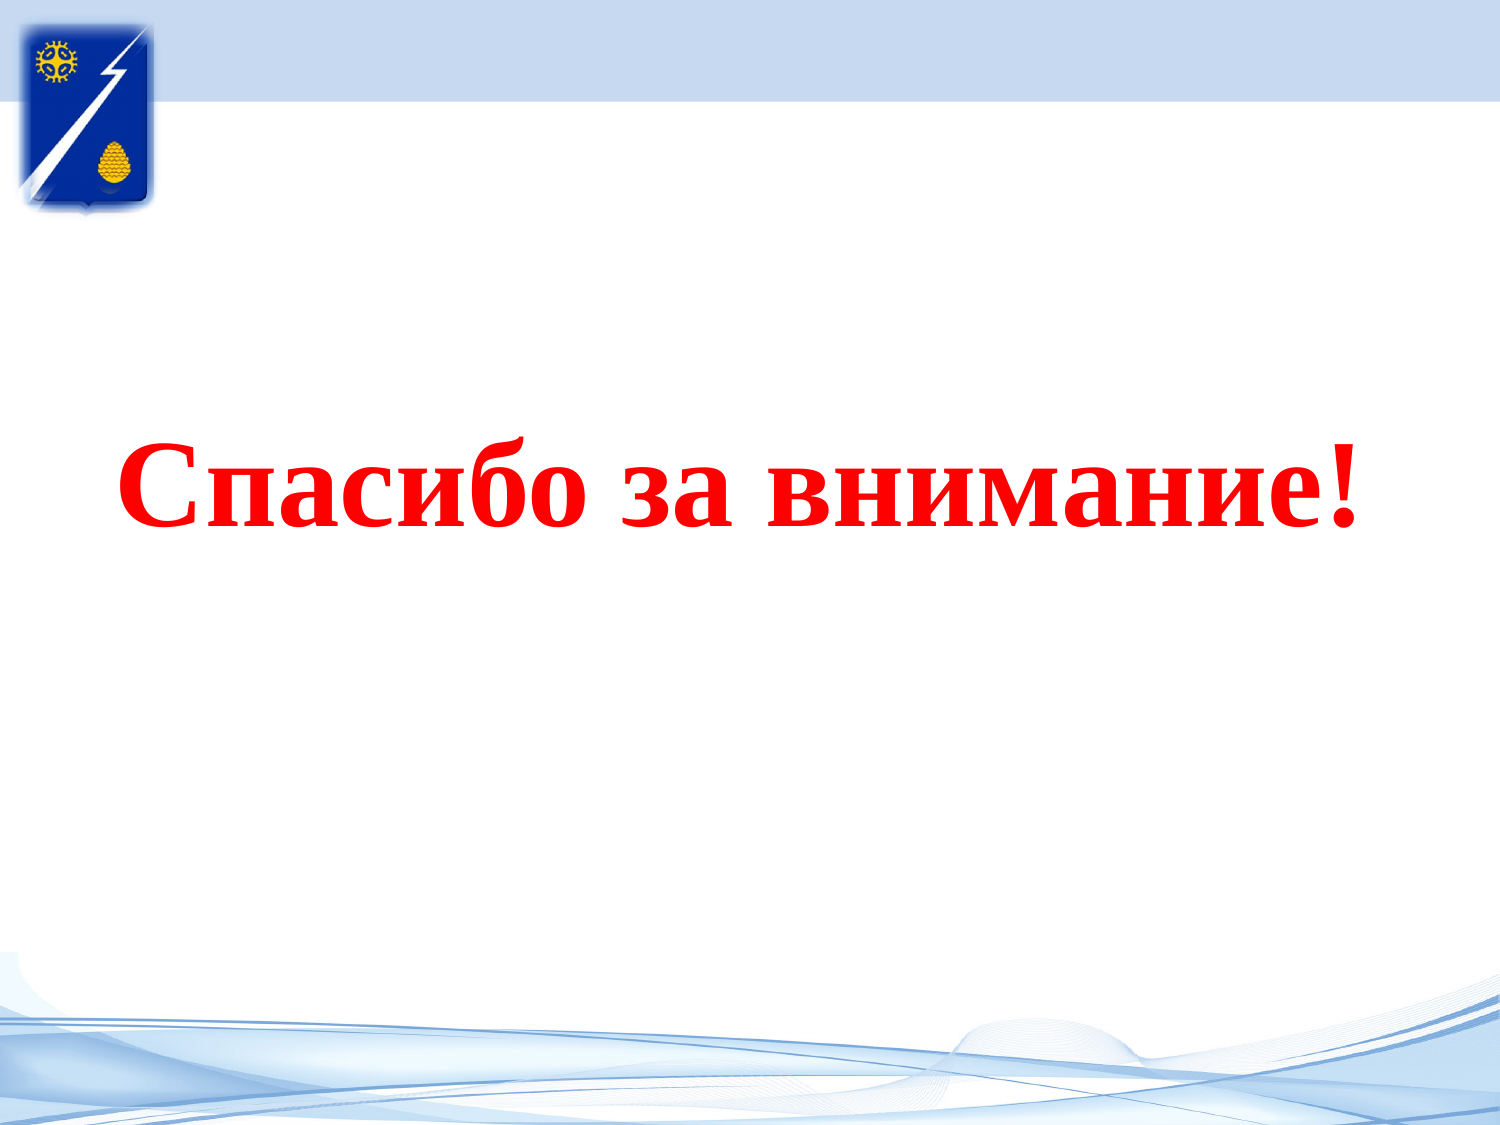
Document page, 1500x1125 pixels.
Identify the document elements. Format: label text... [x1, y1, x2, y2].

picture [0, 952, 1500, 1125]
picture [17, 30, 160, 219]
text_box Спасибо за внимание! [100, 394, 1471, 559]
